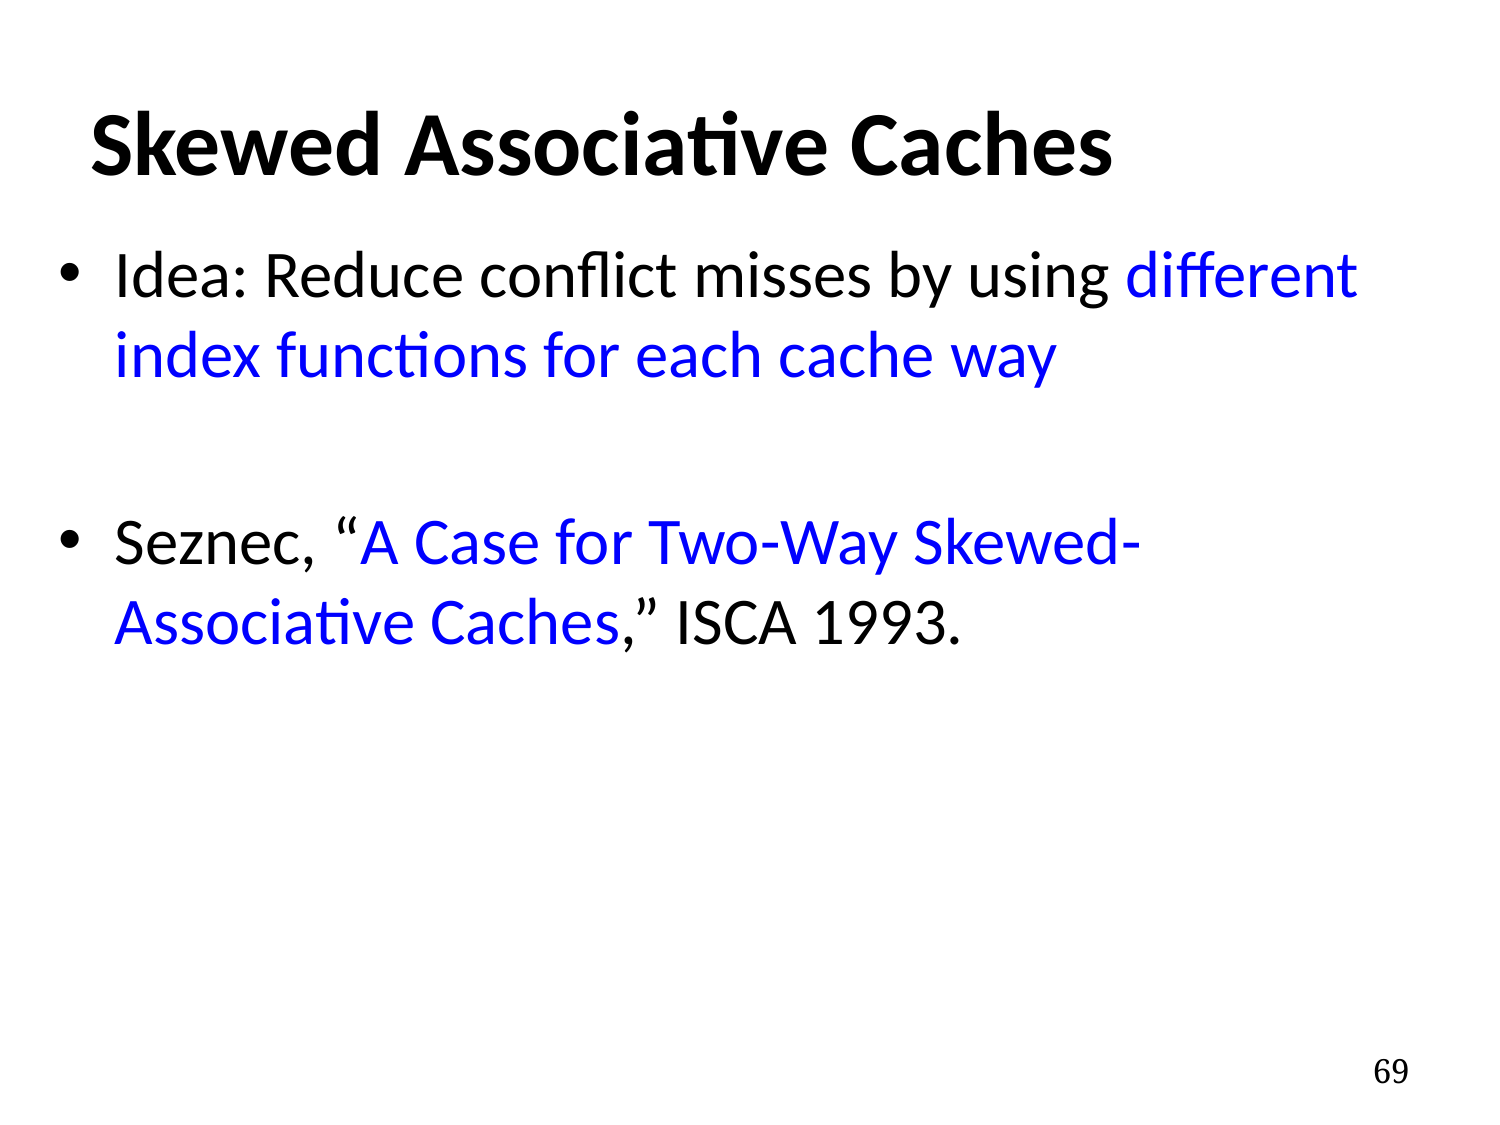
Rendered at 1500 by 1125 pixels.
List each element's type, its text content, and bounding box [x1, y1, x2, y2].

slide_number 69 [1074, 1042, 1425, 1103]
title Skewed Associative Caches [75, 45, 1425, 223]
list Idea: Reduce conflict misses by using different index functions for each cache way Seznec, “A Case for Two-Way Skewed-Associative Caches,” ISCA 1993. [43, 223, 1457, 1076]
